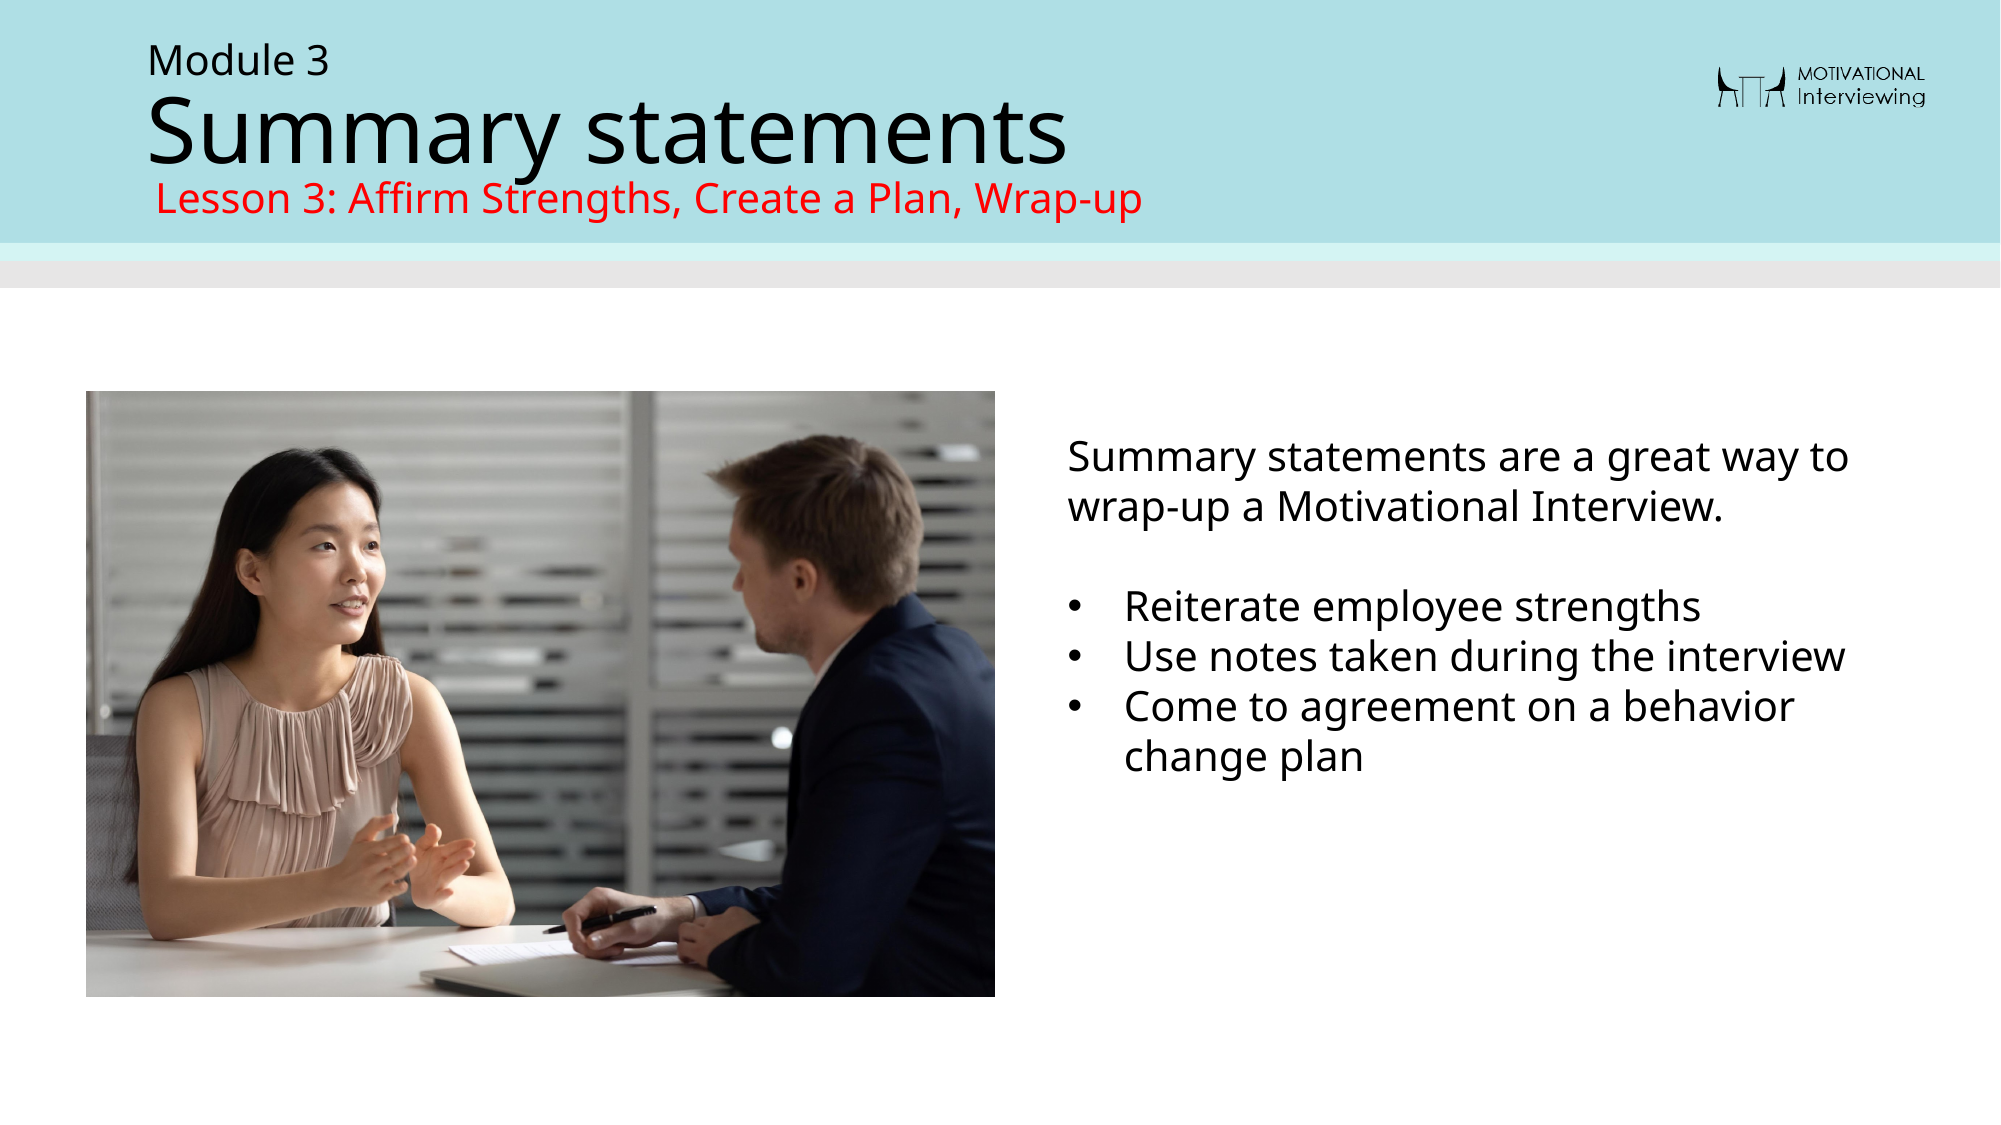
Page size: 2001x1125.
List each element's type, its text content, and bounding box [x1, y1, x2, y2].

text_box Summary statements are a great way to wrap-up a Motivational Interview. Reiterate employee strengths Use notes taken during the interview Come to agreement on a behavior change plan [1052, 422, 1934, 788]
picture [1857, 4, 1926, 169]
picture [86, 390, 995, 997]
text_box Lesson 3: Affirm Strengths, Create a Plan, Wrap-up [140, 164, 1795, 230]
text_box Module 3 Summary statements [131, 2, 1857, 221]
